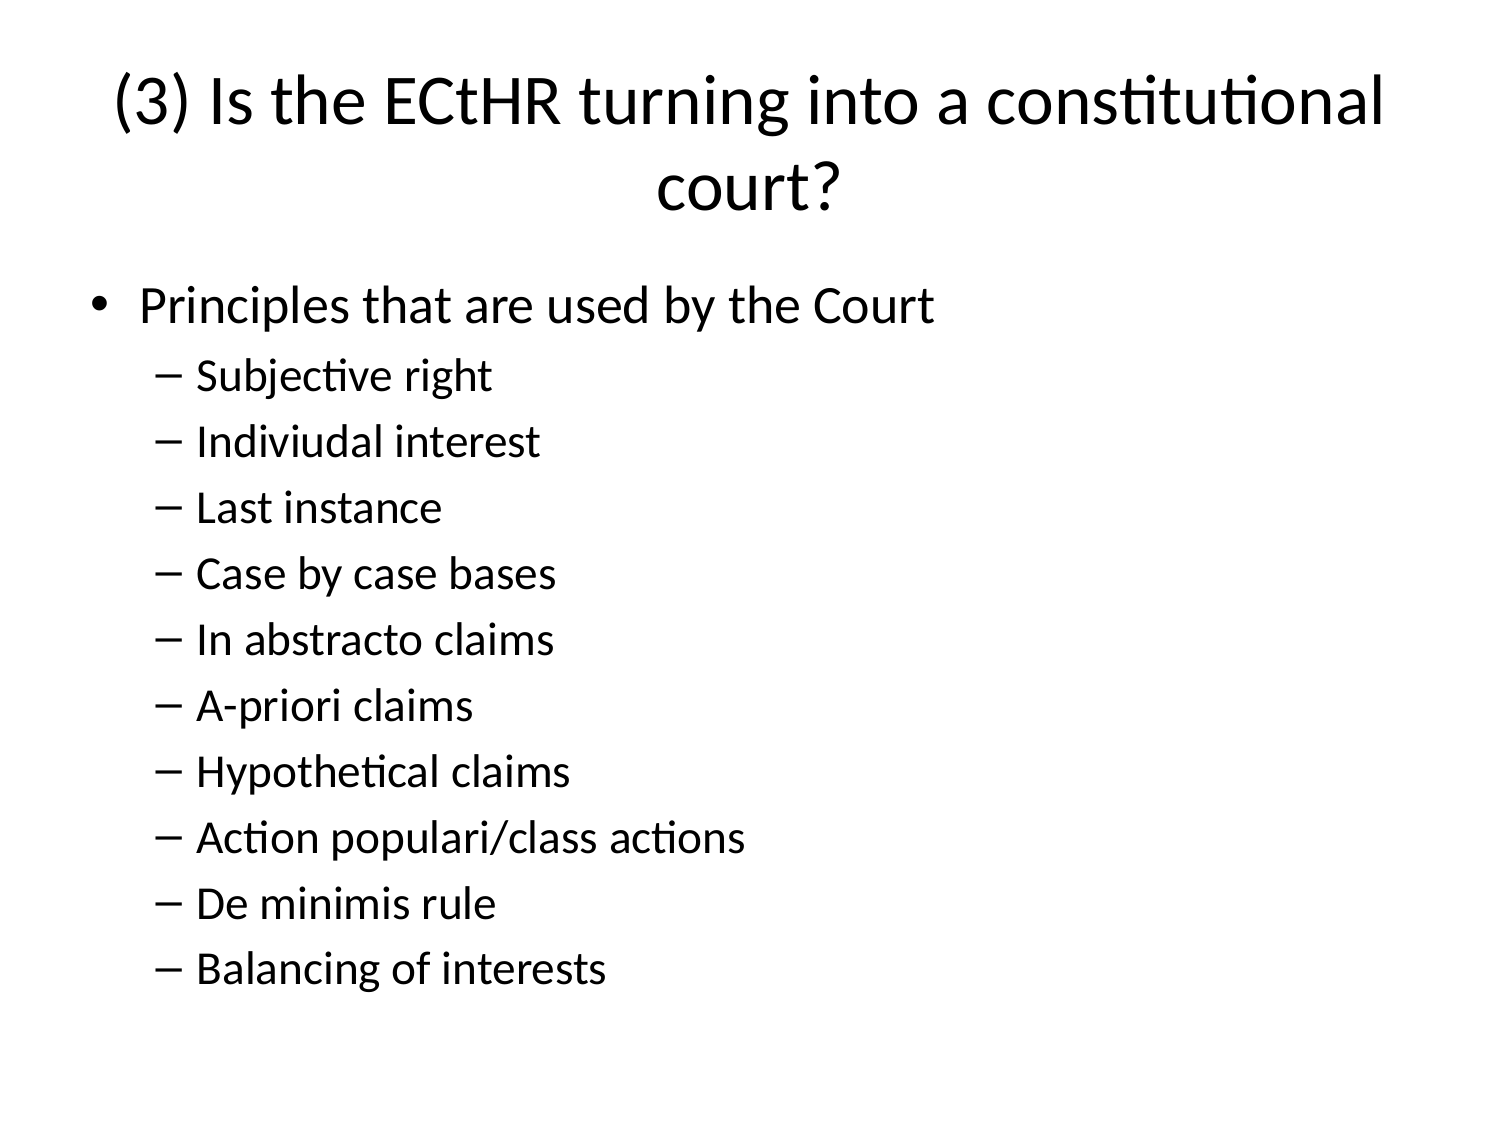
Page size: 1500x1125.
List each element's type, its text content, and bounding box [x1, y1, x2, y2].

list Principles that are used by the Court Subjective right Indiviudal interest Last instance Case by case bases In abstracto claims A-priori claims Hypothetical claims Action populari/class actions De minimis rule Balancing of interests [75, 262, 1425, 1005]
title (3) Is the ECtHR turning into a constitutional court? [75, 45, 1425, 233]
